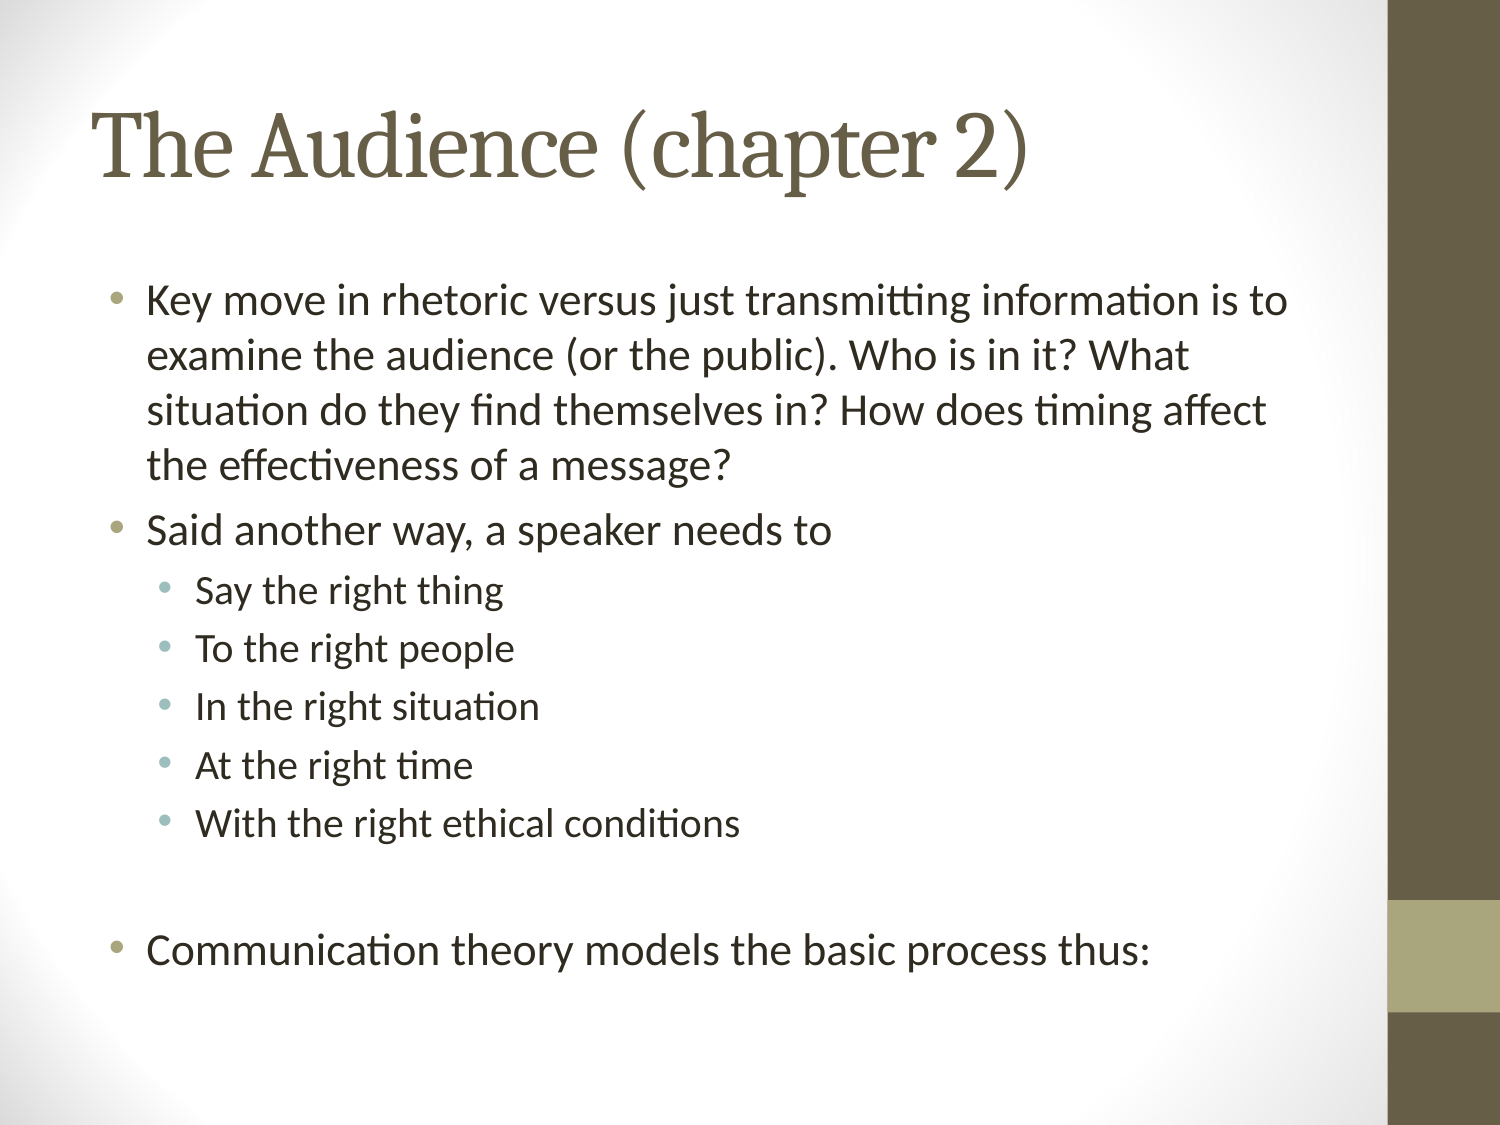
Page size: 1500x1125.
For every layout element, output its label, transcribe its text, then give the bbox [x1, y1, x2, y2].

picture [0, 0, 1387, 1125]
title The Audience (chapter 2) [75, 45, 1325, 233]
list Key move in rhetoric versus just transmitting information is to examine the audience (or the public). Who is in it? What situation do they find themselves in? How does timing affect the effectiveness of a message? Said another way, a speaker needs to Say the right thing To the right people In the right situation At the right time With the right ethical conditions Communication theory models the basic process thus: [75, 262, 1325, 1050]
